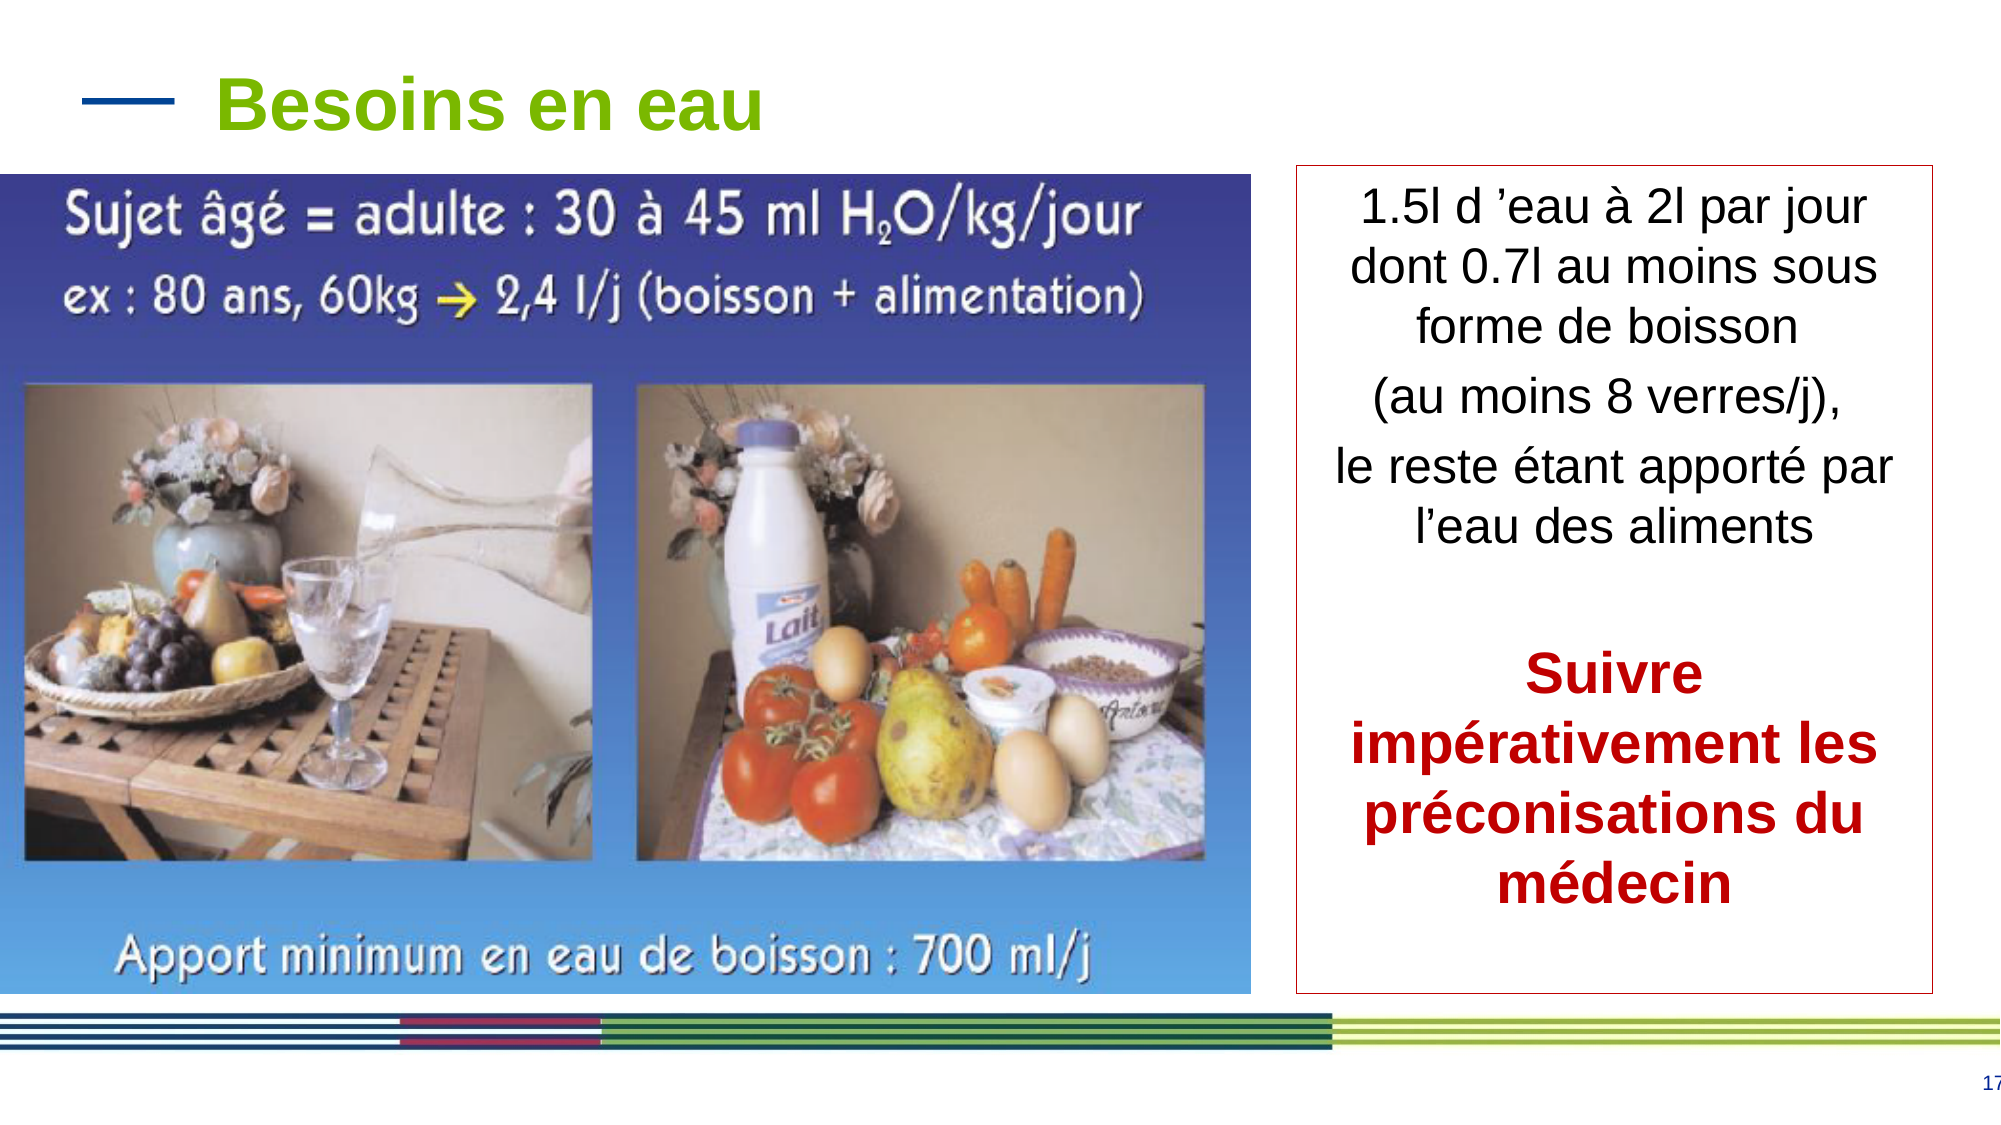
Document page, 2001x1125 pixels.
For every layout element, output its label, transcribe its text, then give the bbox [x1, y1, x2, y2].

picture [81, 93, 175, 109]
list 1.5l d ’eau à 2l par jour dont 0.7l au moins sous forme de boisson (au moins 8 verres/j), le reste étant apporté par l’eau des aliments Suivre impérativement les préconisations du médecin [1296, 165, 1933, 994]
picture [0, 999, 2000, 1063]
picture [0, 173, 1251, 995]
title Besoins en eau [66, 36, 1021, 166]
